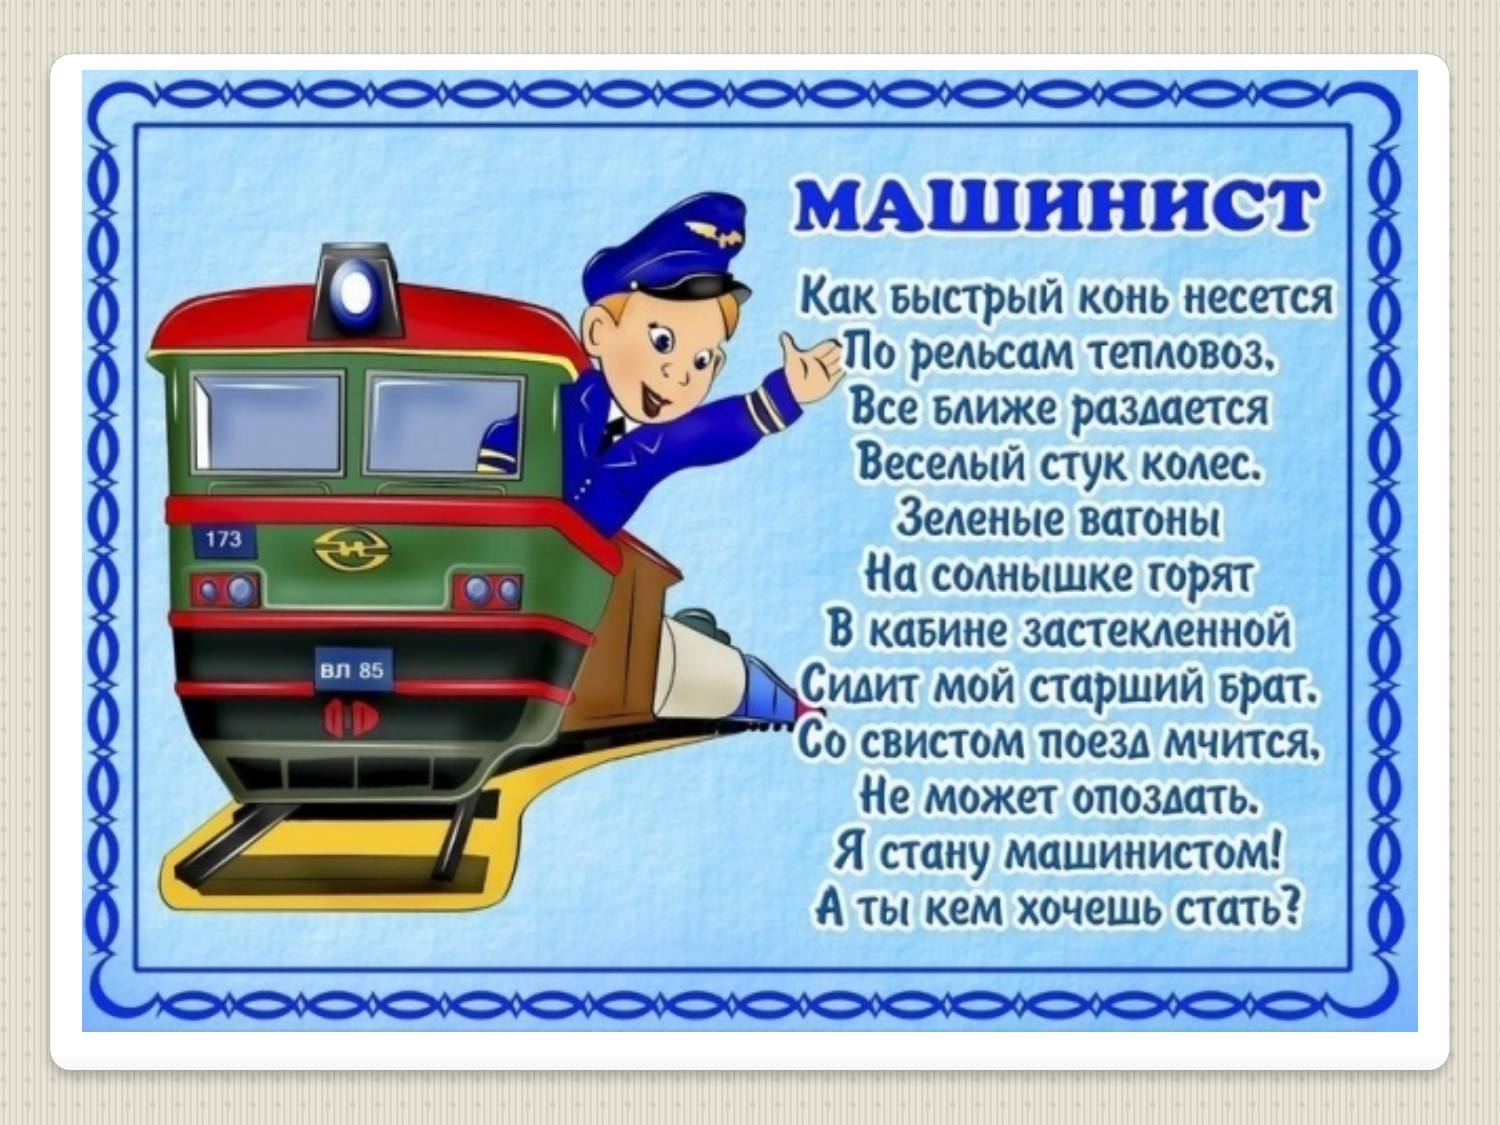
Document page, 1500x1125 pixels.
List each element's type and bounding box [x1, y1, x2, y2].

picture [81, 70, 1419, 1032]
